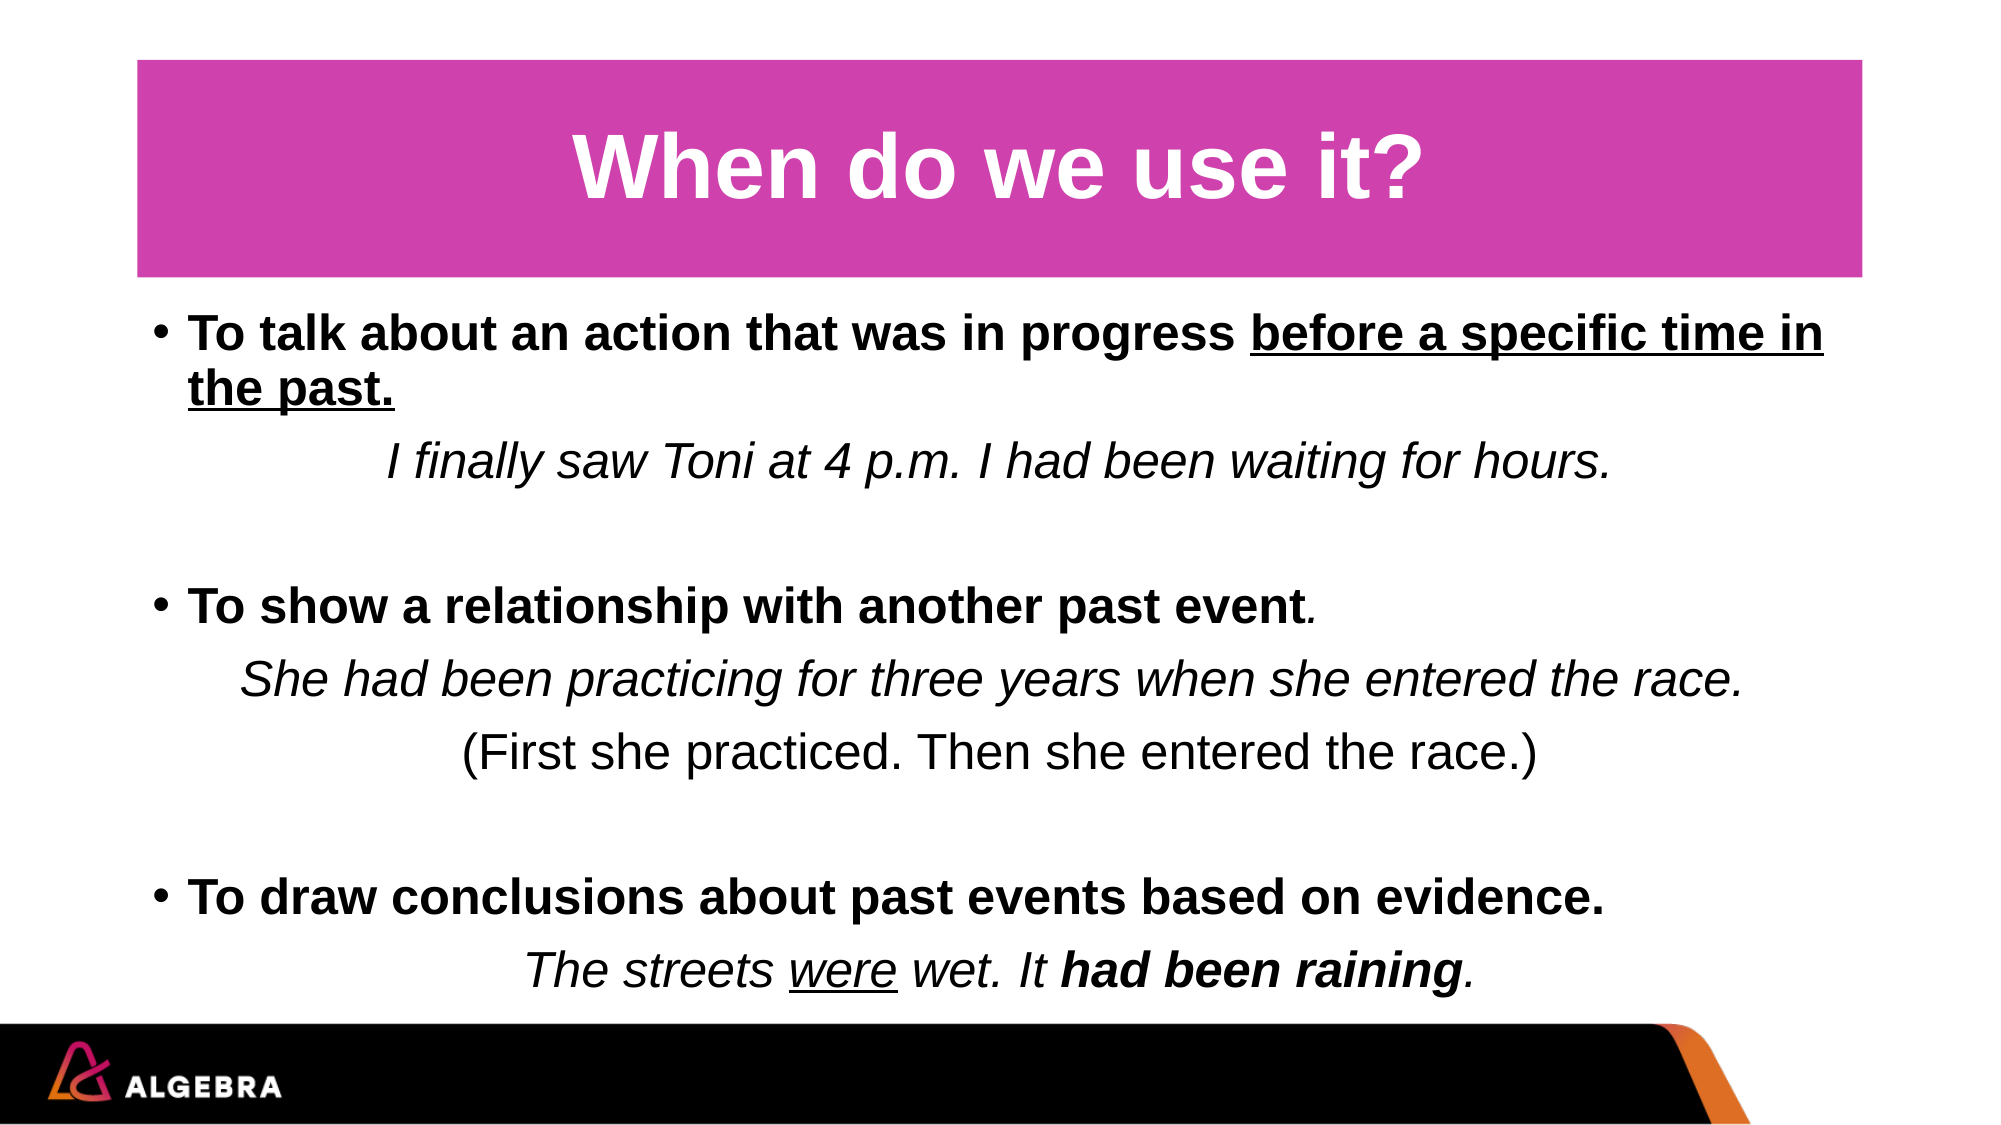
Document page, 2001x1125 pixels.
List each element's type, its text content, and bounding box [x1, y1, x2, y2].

list To talk about an action that was in progress before a specific time in the past. I finally saw Toni at 4 p.m. I had been waiting for hours. To show a relationship with another past event. She had been practicing for three years when she entered the race. (First she practiced. Then she entered the race.) To draw conclusions about past events based on evidence. The streets were wet. It had been raining. [137, 299, 1863, 1014]
title When do we use it? [137, 59, 1863, 278]
picture [0, 1023, 1958, 1125]
